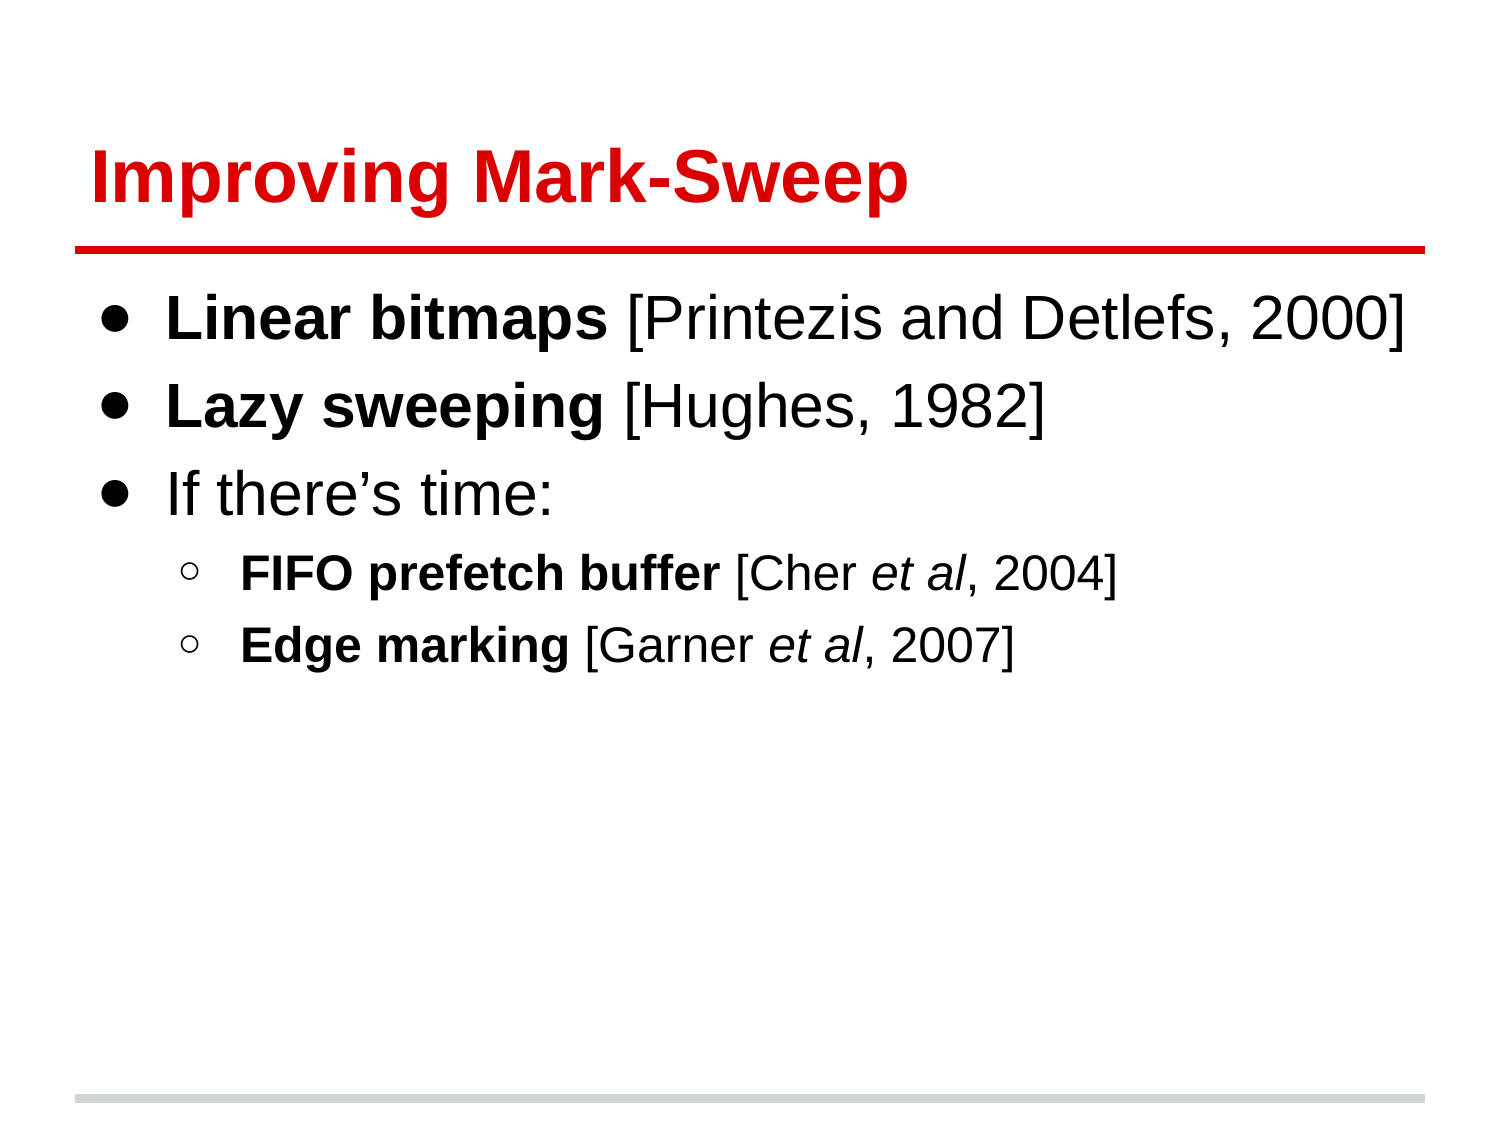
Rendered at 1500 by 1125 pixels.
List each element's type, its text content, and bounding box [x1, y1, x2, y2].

title Improving Mark-Sweep [75, 45, 1425, 233]
list Linear bitmaps [Printezis and Detlefs, 2000] Lazy sweeping [Hughes, 1982] If there’s time: FIFO prefetch buffer [Cher et al, 2004] Edge marking [Garner et al, 2007] [75, 262, 1425, 1078]
